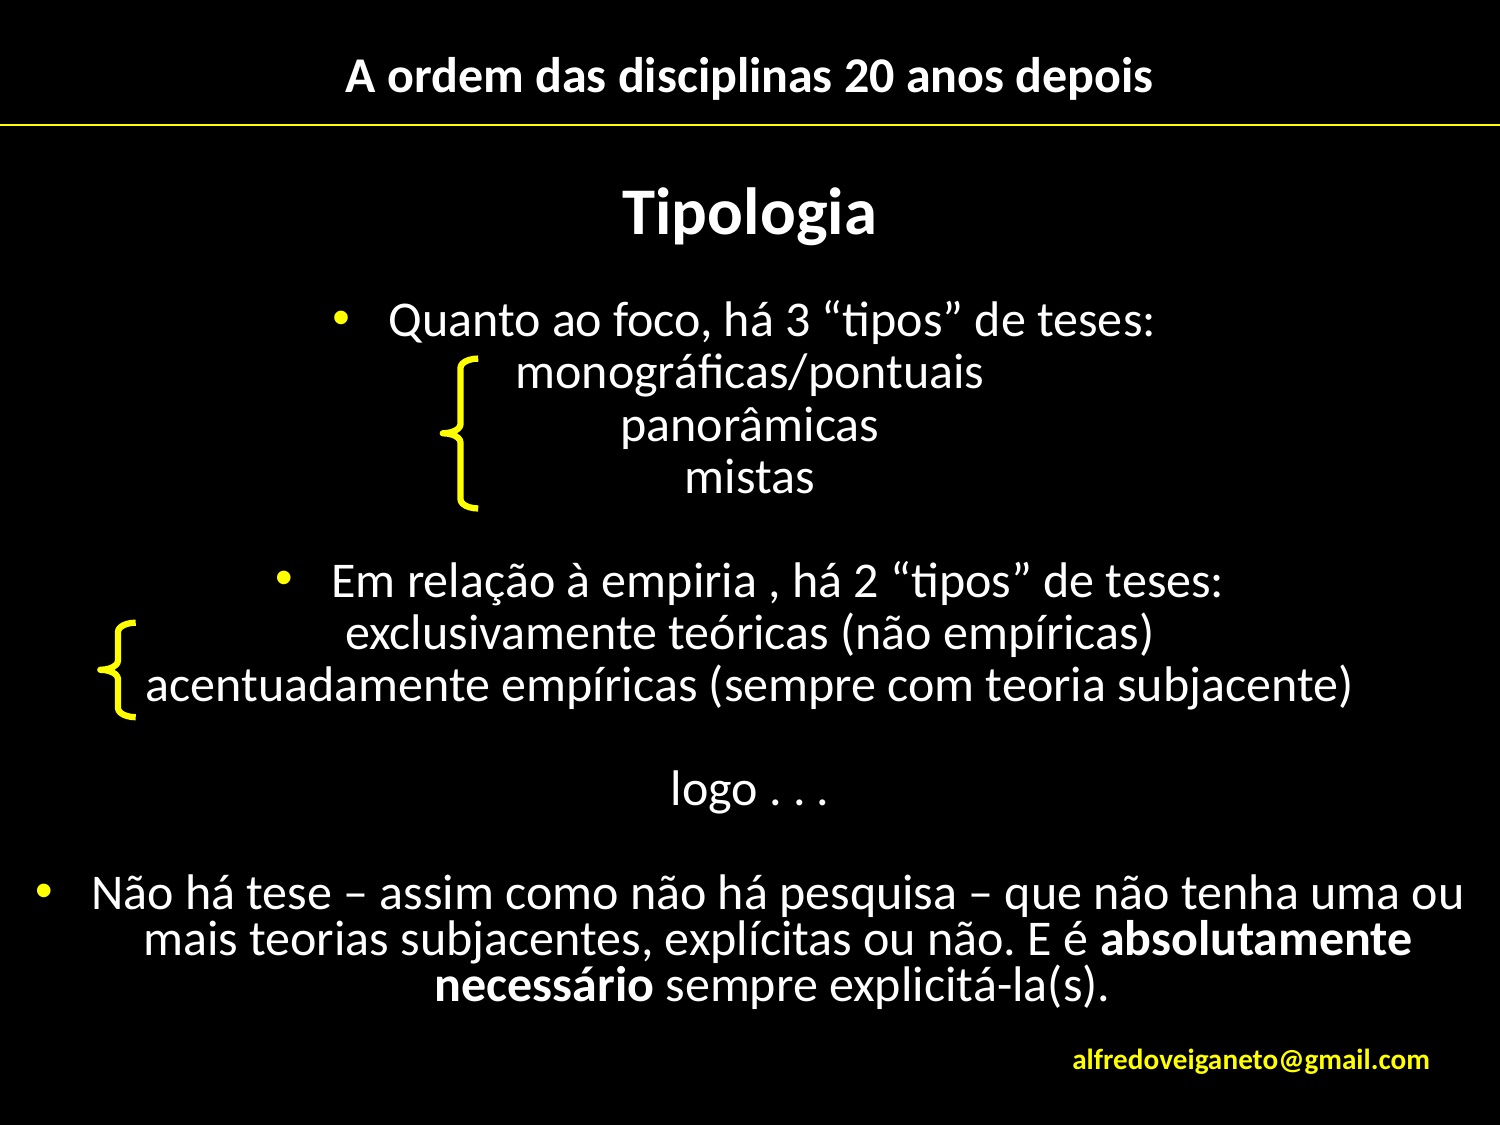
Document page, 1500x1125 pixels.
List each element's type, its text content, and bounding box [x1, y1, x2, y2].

text_box [99, 621, 136, 718]
text_box [442, 357, 479, 510]
title A ordem das disciplinas 20 anos depois [118, 30, 1382, 114]
text_box alfredoveiganeto@gmail.com [1050, 1033, 1453, 1083]
subtitle Tipologia Quanto ao foco, há 3 “tipos” de teses: monográficas/pontuais panorâmicas mistas Em relação à empiria , há 2 “tipos” de teses: exclusivamente teóricas (não empíricas) acentuadamente empíricas (sempre com teoria subjacente) logo . . . Não há tese – assim como não há pesquisa – que não tenha uma ou mais teorias subjacentes, explícitas ou não. E é absolutamente necessário sempre explicitá-la(s). [17, 160, 1483, 1034]
